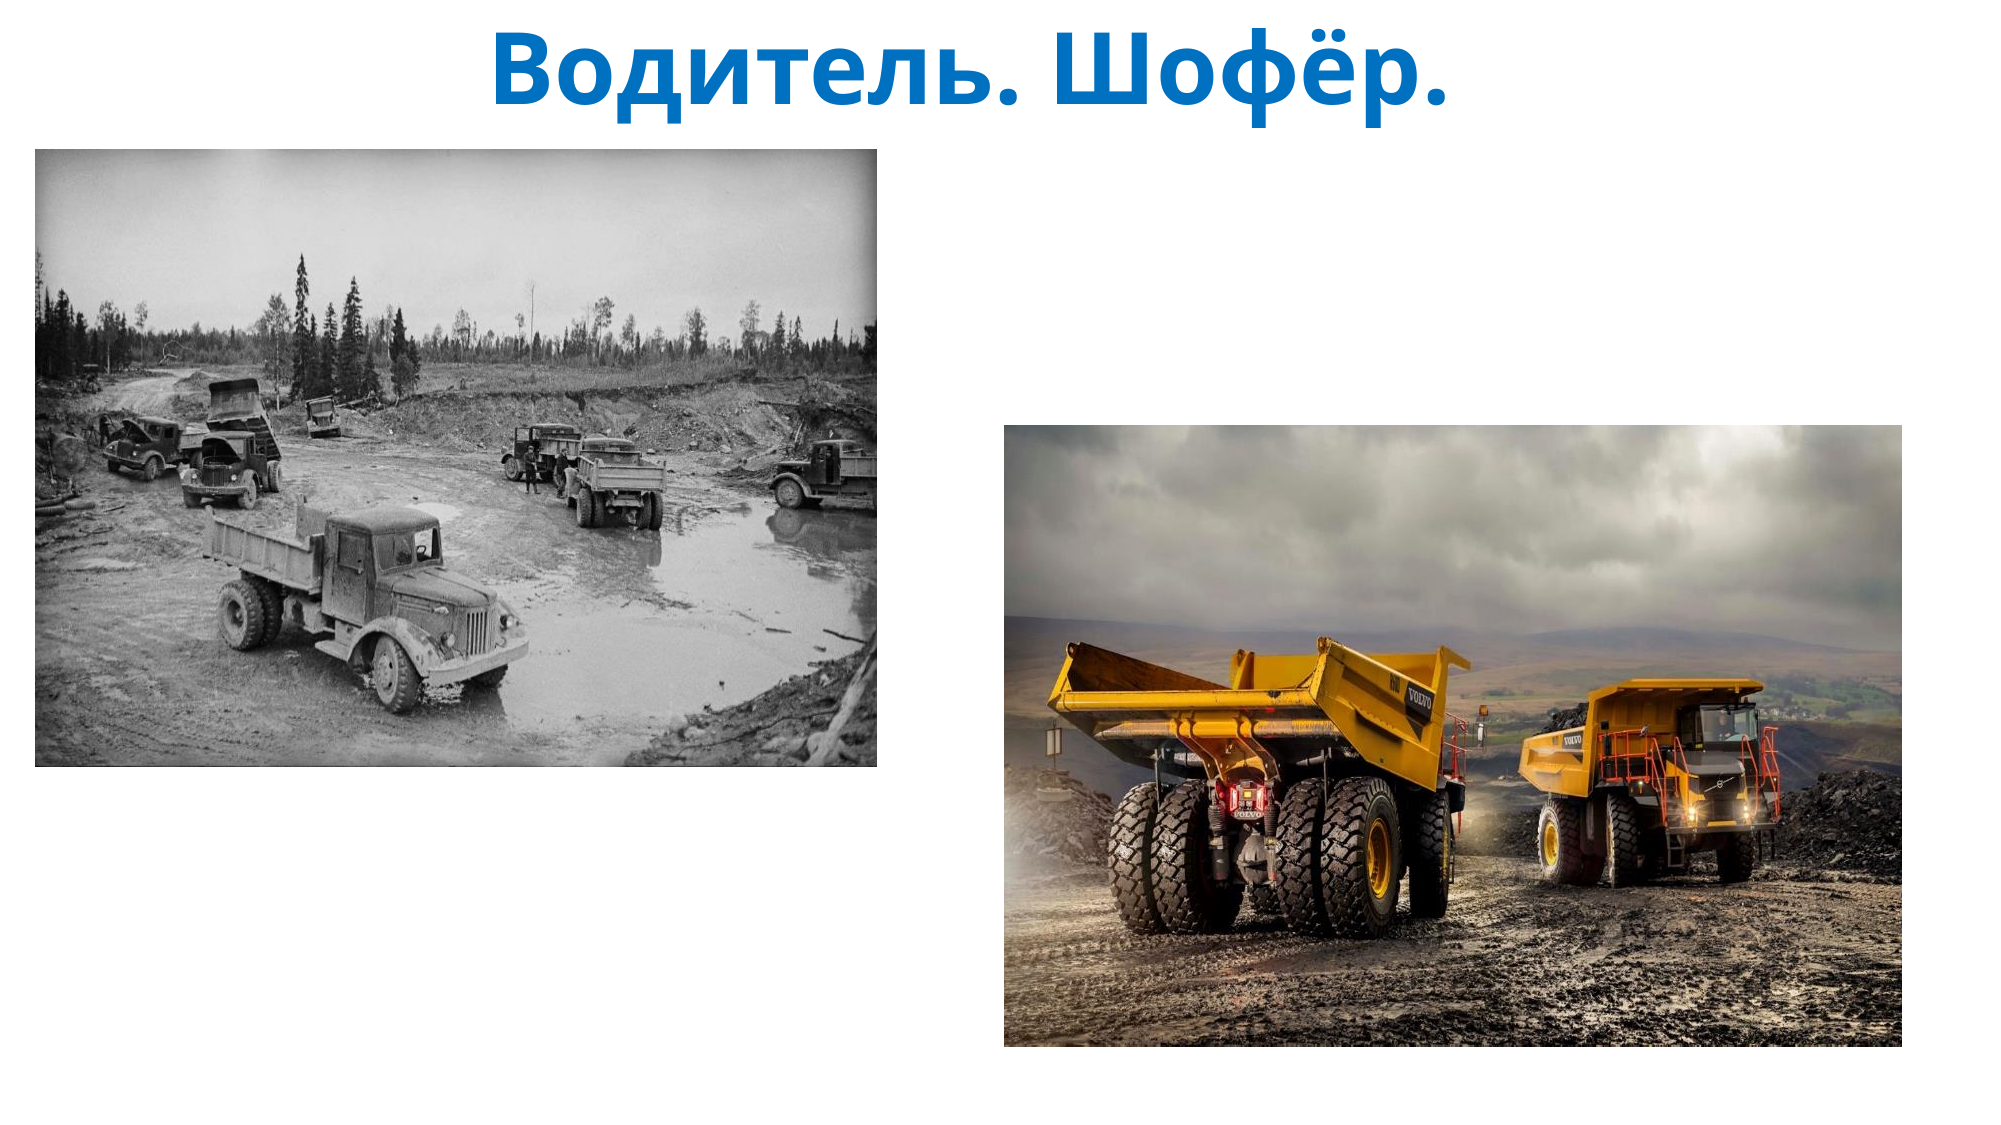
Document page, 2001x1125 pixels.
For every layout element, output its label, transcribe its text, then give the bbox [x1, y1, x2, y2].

title Водитель. Шофёр. [119, 27, 1845, 117]
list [35, 149, 877, 767]
picture [1003, 425, 1902, 1047]
